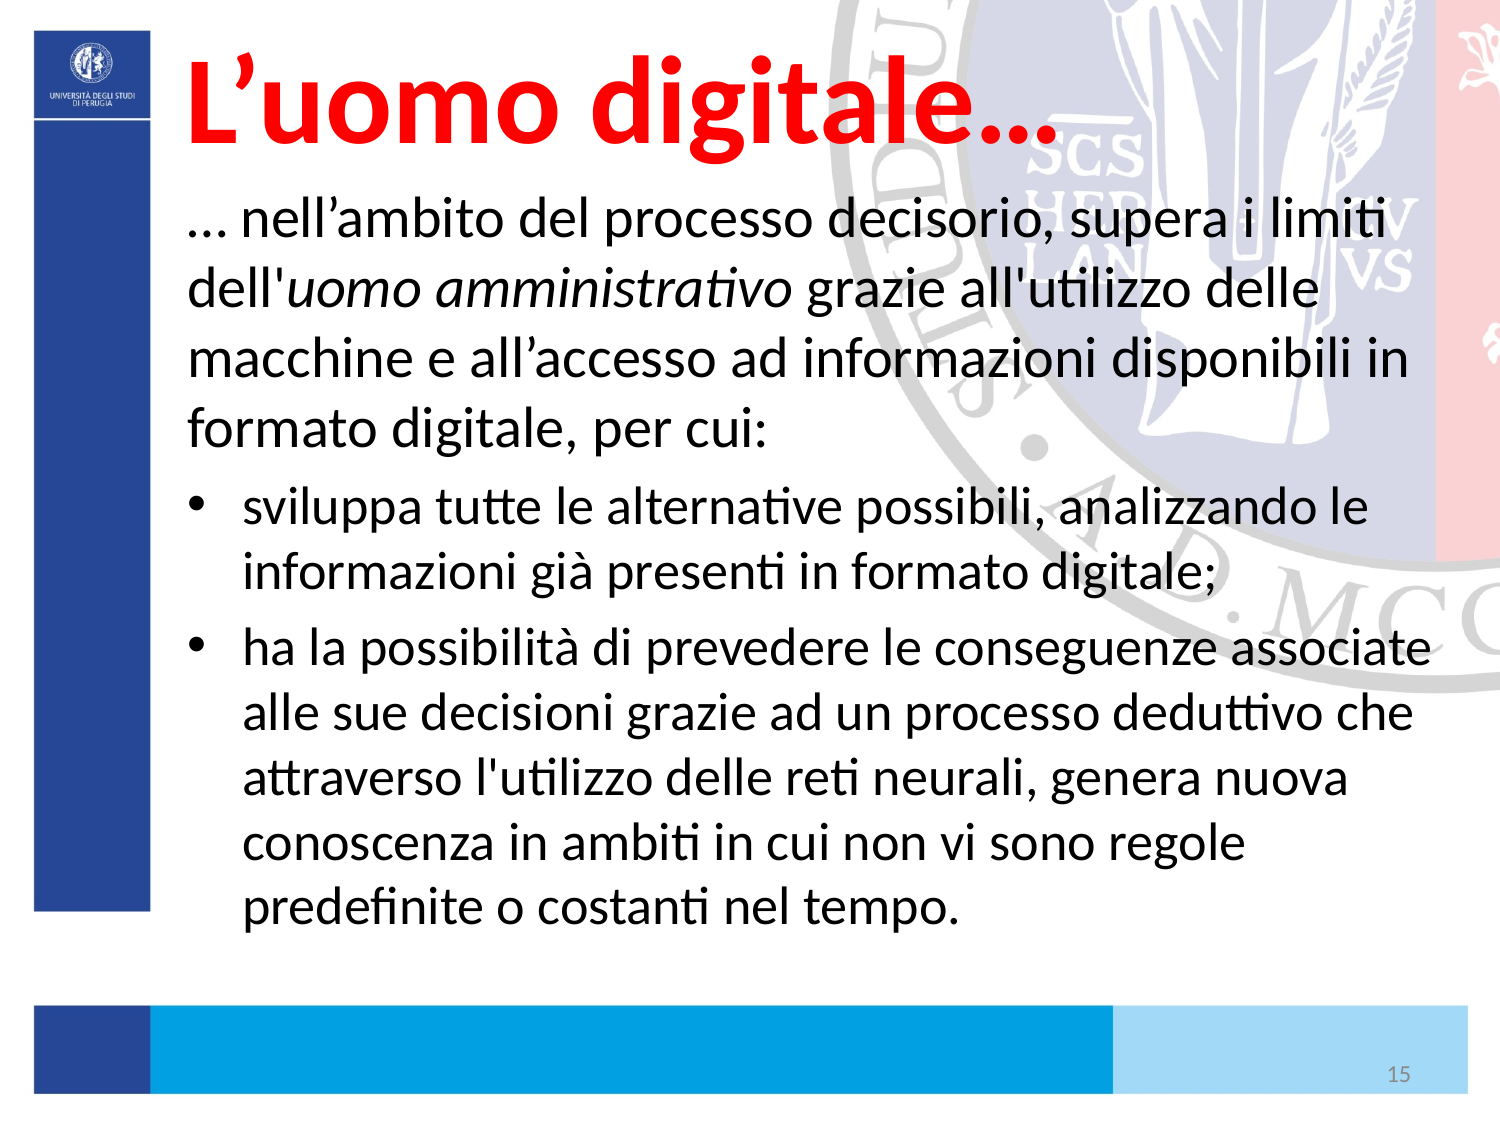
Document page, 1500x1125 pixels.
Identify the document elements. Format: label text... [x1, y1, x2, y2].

list … nell’ambito del processo decisorio, supera i limiti dell'uomo amministrativo grazie all'utilizzo delle macchine e all’accesso ad informazioni disponibili in formato digitale, per cui: sviluppa tutte le alternative possibili, analizzando le informazioni già presenti in formato digitale; ha la possibilità di prevedere le conseguenze associate alle sue decisioni grazie ad un processo deduttivo che attraverso l'utilizzo delle reti neurali, genera nuova conoscenza in ambiti in cui non vi sono regole predefinite o costanti nel tempo. [173, 172, 1485, 916]
picture [0, 0, 1500, 1125]
slide_number 15 [1074, 1042, 1425, 1103]
title L’uomo digitale… [171, 0, 1425, 188]
